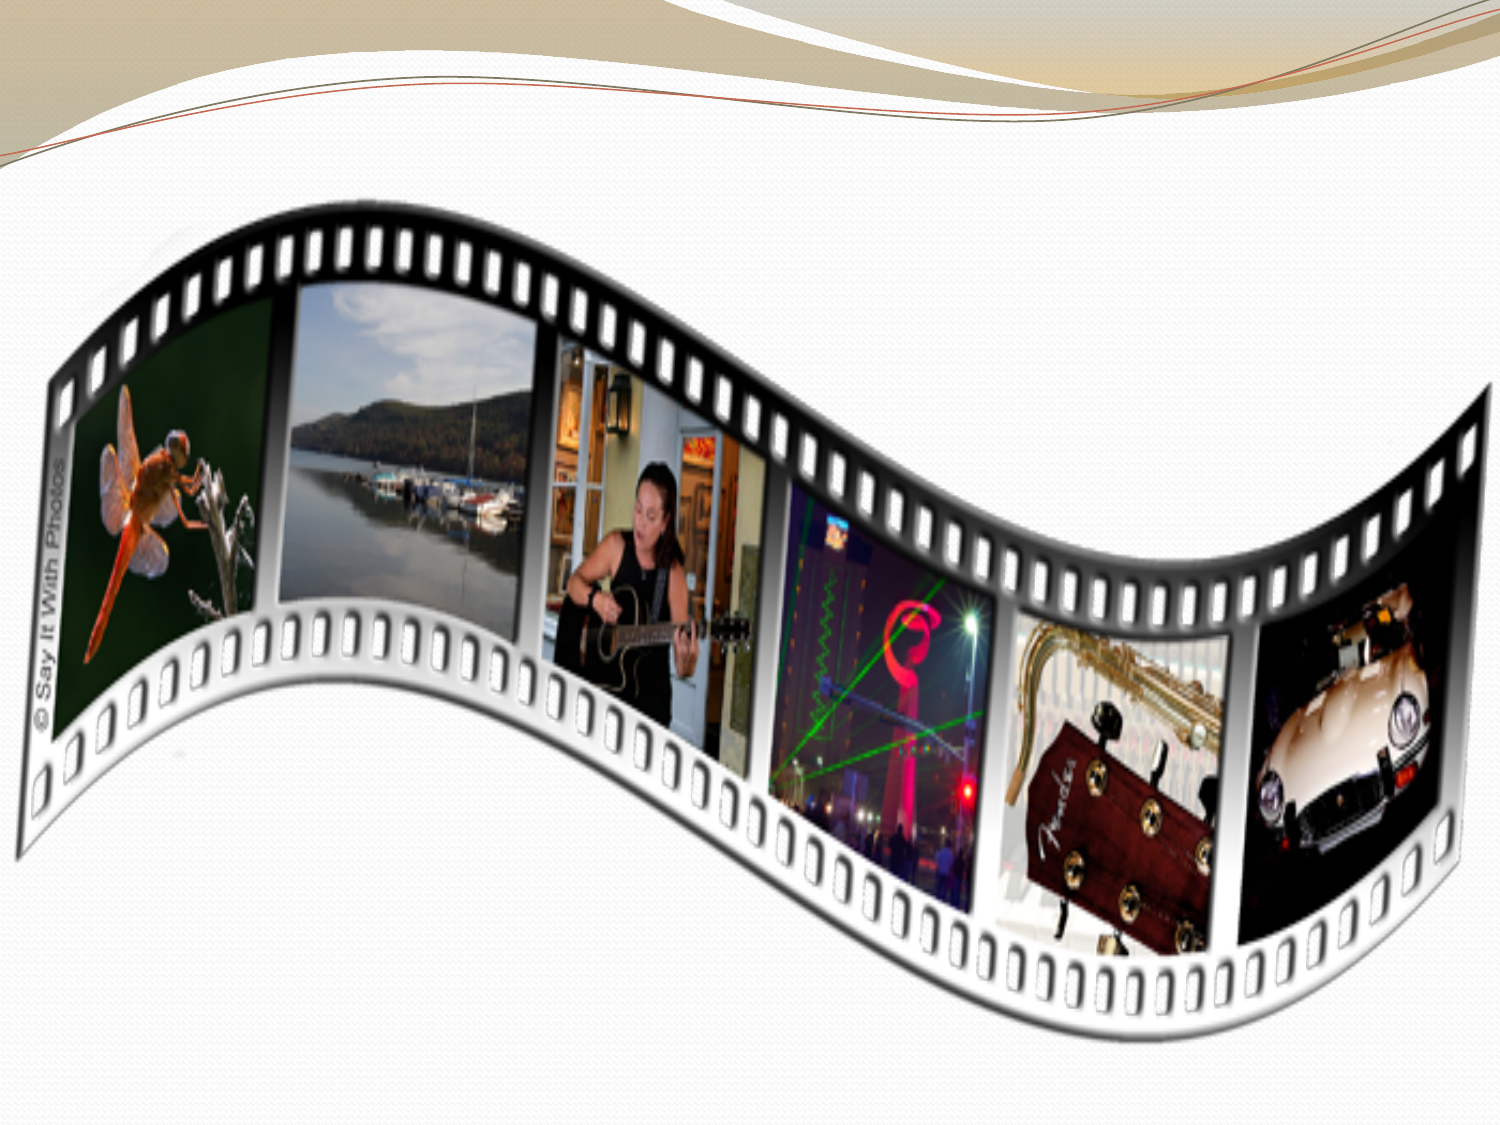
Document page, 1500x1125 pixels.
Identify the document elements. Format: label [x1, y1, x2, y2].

picture [0, 174, 1500, 1076]
